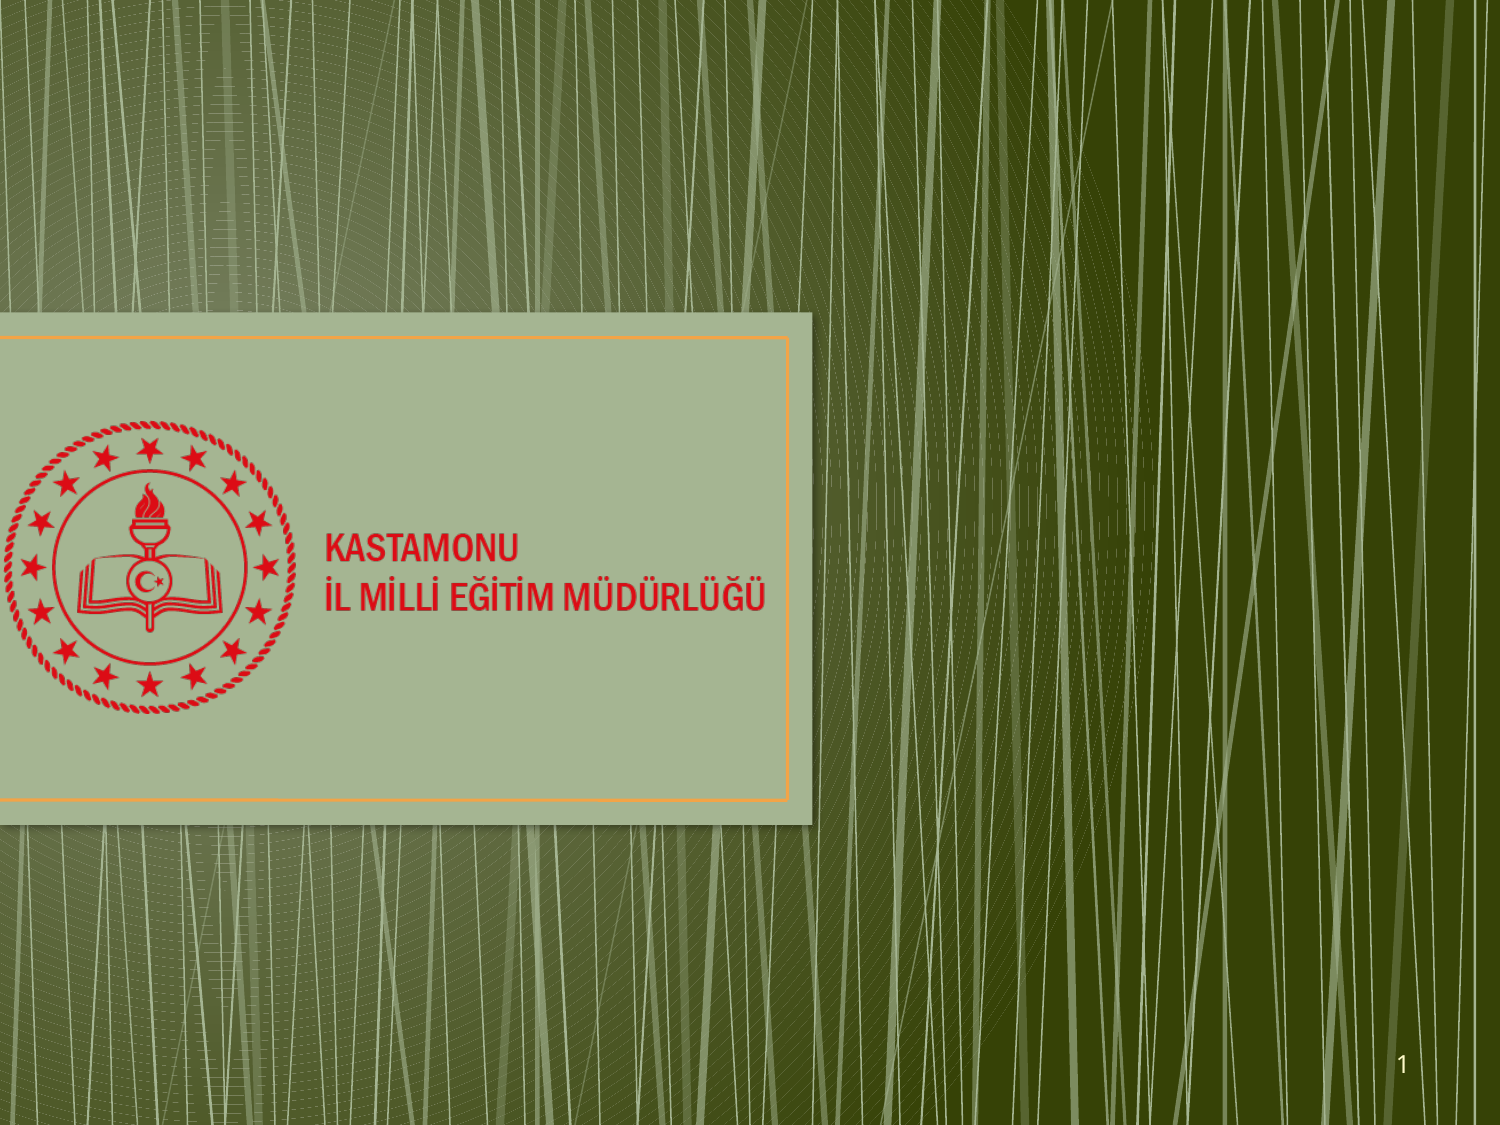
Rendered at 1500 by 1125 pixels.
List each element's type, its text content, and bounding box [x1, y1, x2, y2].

picture [2, 420, 767, 714]
slide_number 1 [1074, 1035, 1425, 1096]
